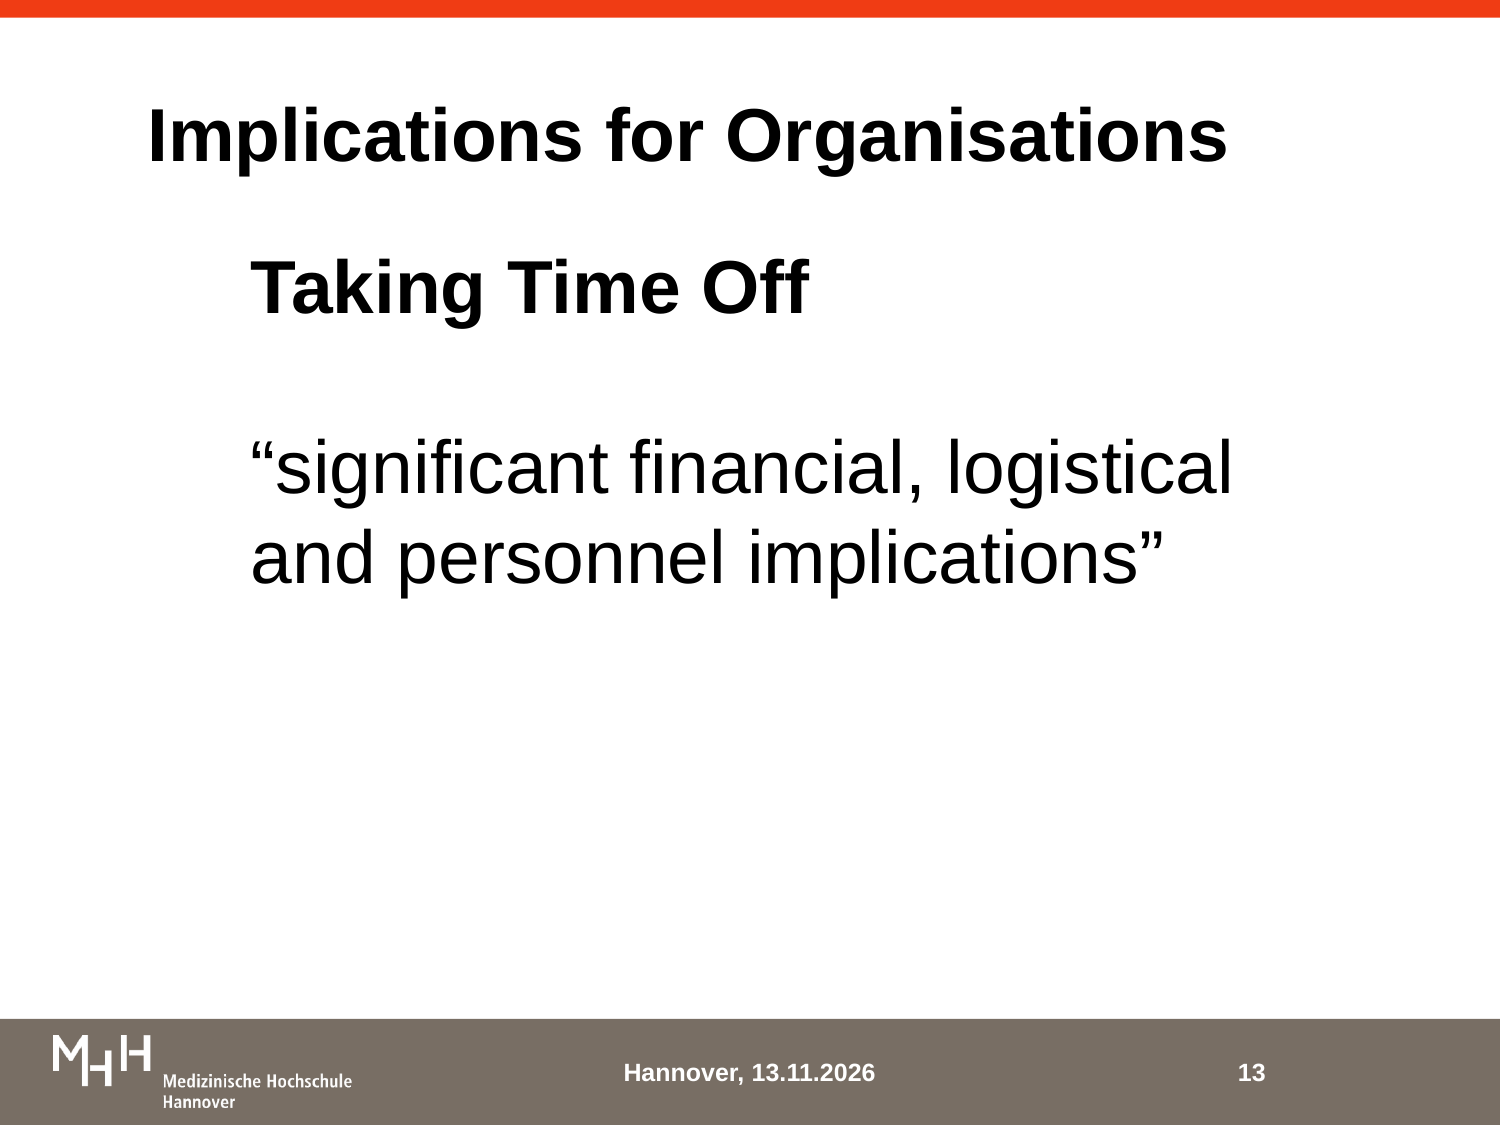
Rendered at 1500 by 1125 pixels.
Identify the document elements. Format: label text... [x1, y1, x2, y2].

text_box Taking Time Off “significant financial, logistical and personnel implications” [236, 231, 1264, 607]
picture [53, 1035, 352, 1108]
title Implications for Organisations [135, 78, 1276, 185]
